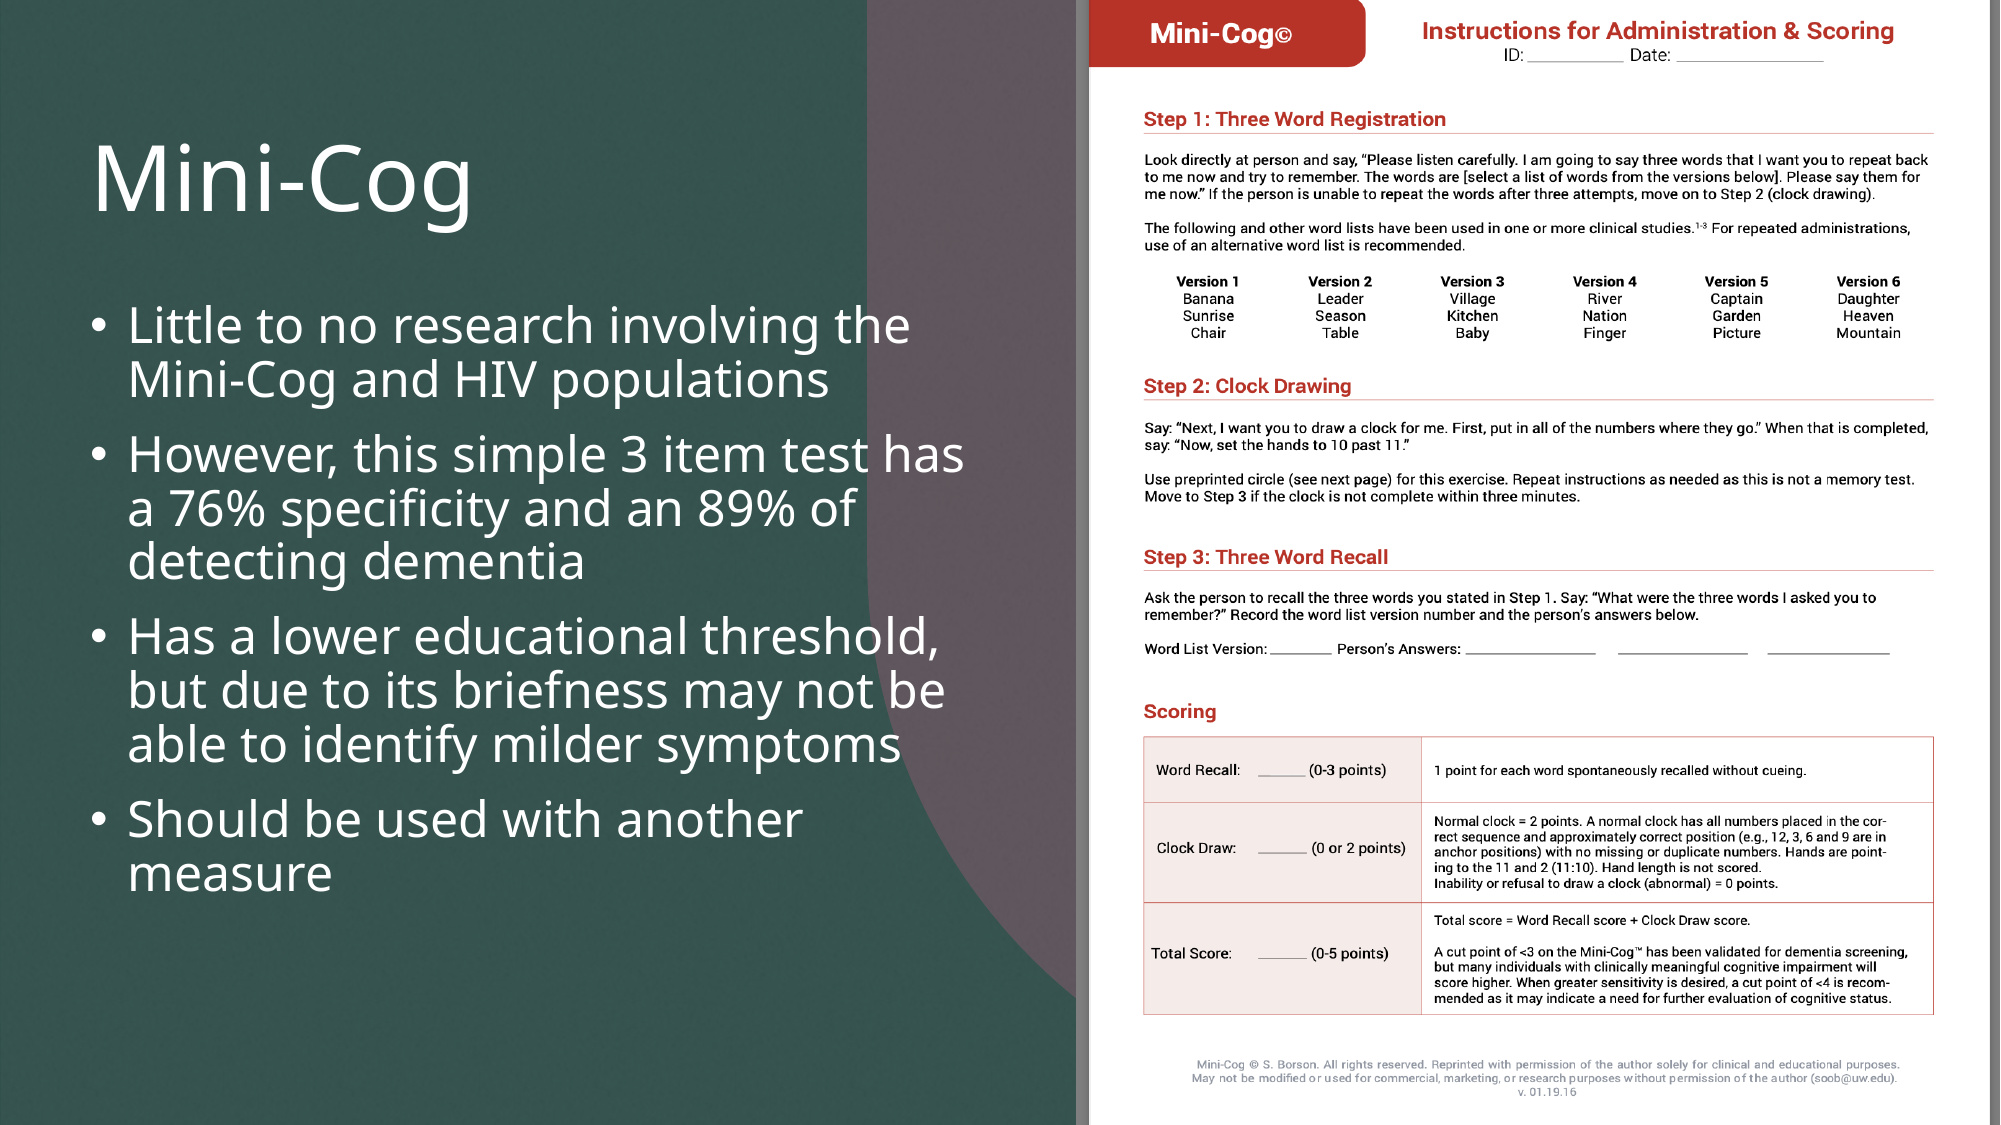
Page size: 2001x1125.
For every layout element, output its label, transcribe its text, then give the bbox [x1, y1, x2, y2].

list Little to no research involving the Mini-Cog and HIV populations However, this simple 3 item test has a 76% specificity and an 89% of detecting dementia Has a lower educational threshold, but due to its briefness may not be able to identify milder symptoms Should be used with another measure [75, 292, 1017, 1069]
title Mini-Cog [75, 70, 837, 239]
text_box [0, 0, 1076, 1125]
picture [1076, 0, 2000, 1125]
